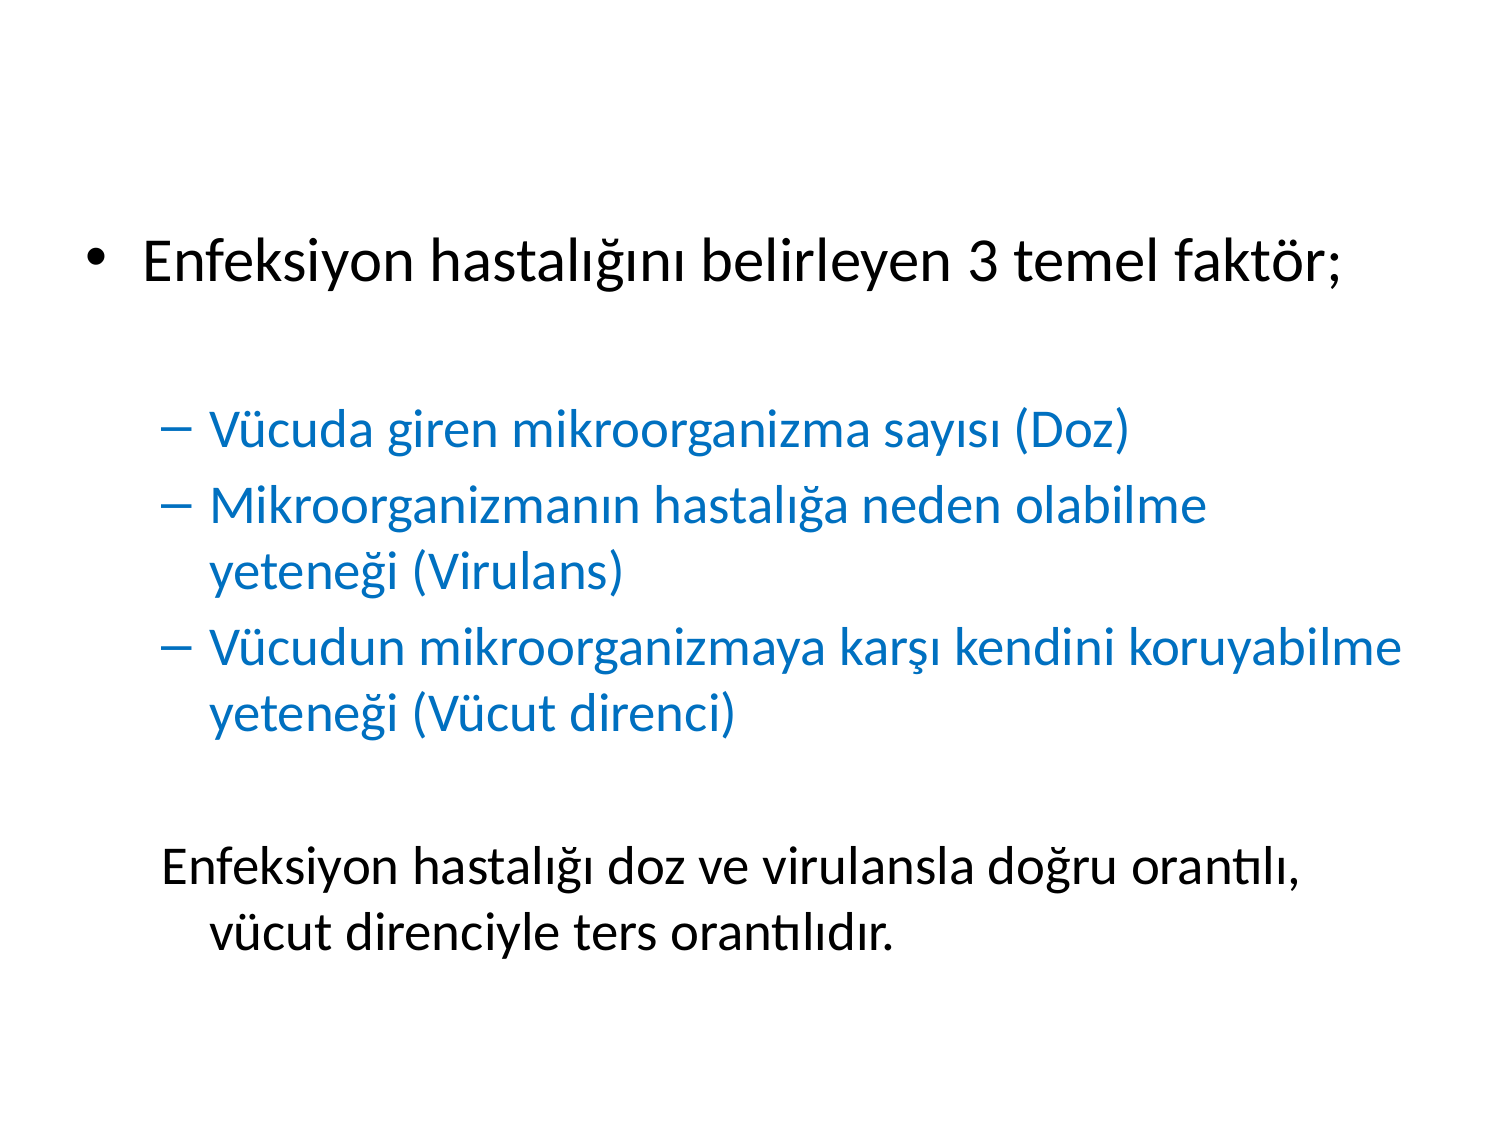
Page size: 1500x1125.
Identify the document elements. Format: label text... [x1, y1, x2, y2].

list Enfeksiyon hastalığını belirleyen 3 temel faktör; Vücuda giren mikroorganizma sayısı (Doz) Mikroorganizmanın hastalığa neden olabilme yeteneği (Virulans) Vücudun mikroorganizmaya karşı kendini koruyabilme yeteneği (Vücut direnci) Enfeksiyon hastalığı doz ve virulansla doğru orantılı, vücut direnciyle ters orantılıdır. [70, 210, 1421, 985]
